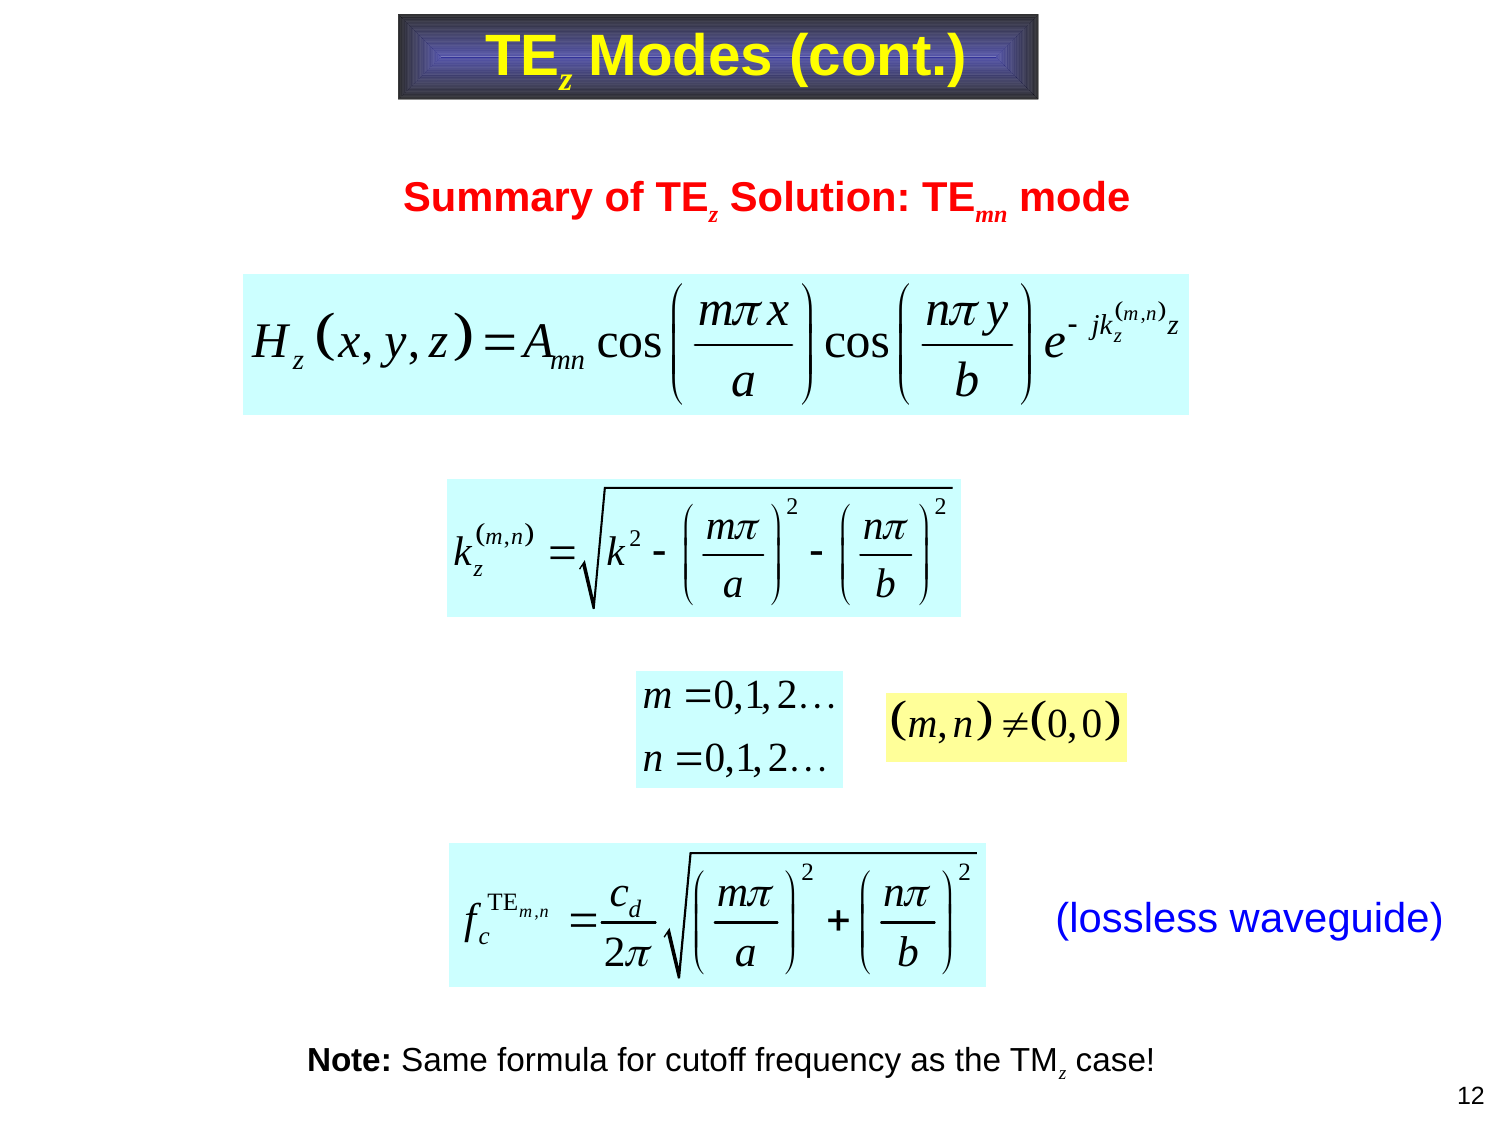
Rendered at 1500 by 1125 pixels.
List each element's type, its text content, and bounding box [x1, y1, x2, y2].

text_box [242, 273, 1190, 416]
text_box TEz Modes (cont.) [398, 14, 1039, 100]
text_box Note: Same formula for cutoff frequency as the TMz case! [210, 1030, 1252, 1091]
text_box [449, 843, 986, 988]
text_box Summary of TEz Solution: TEmn mode [388, 162, 1146, 235]
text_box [446, 478, 962, 618]
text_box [635, 670, 844, 789]
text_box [885, 692, 1127, 762]
slide_number 12 [1149, 1065, 1500, 1125]
text_box (lossless waveguide) [1040, 883, 1459, 949]
